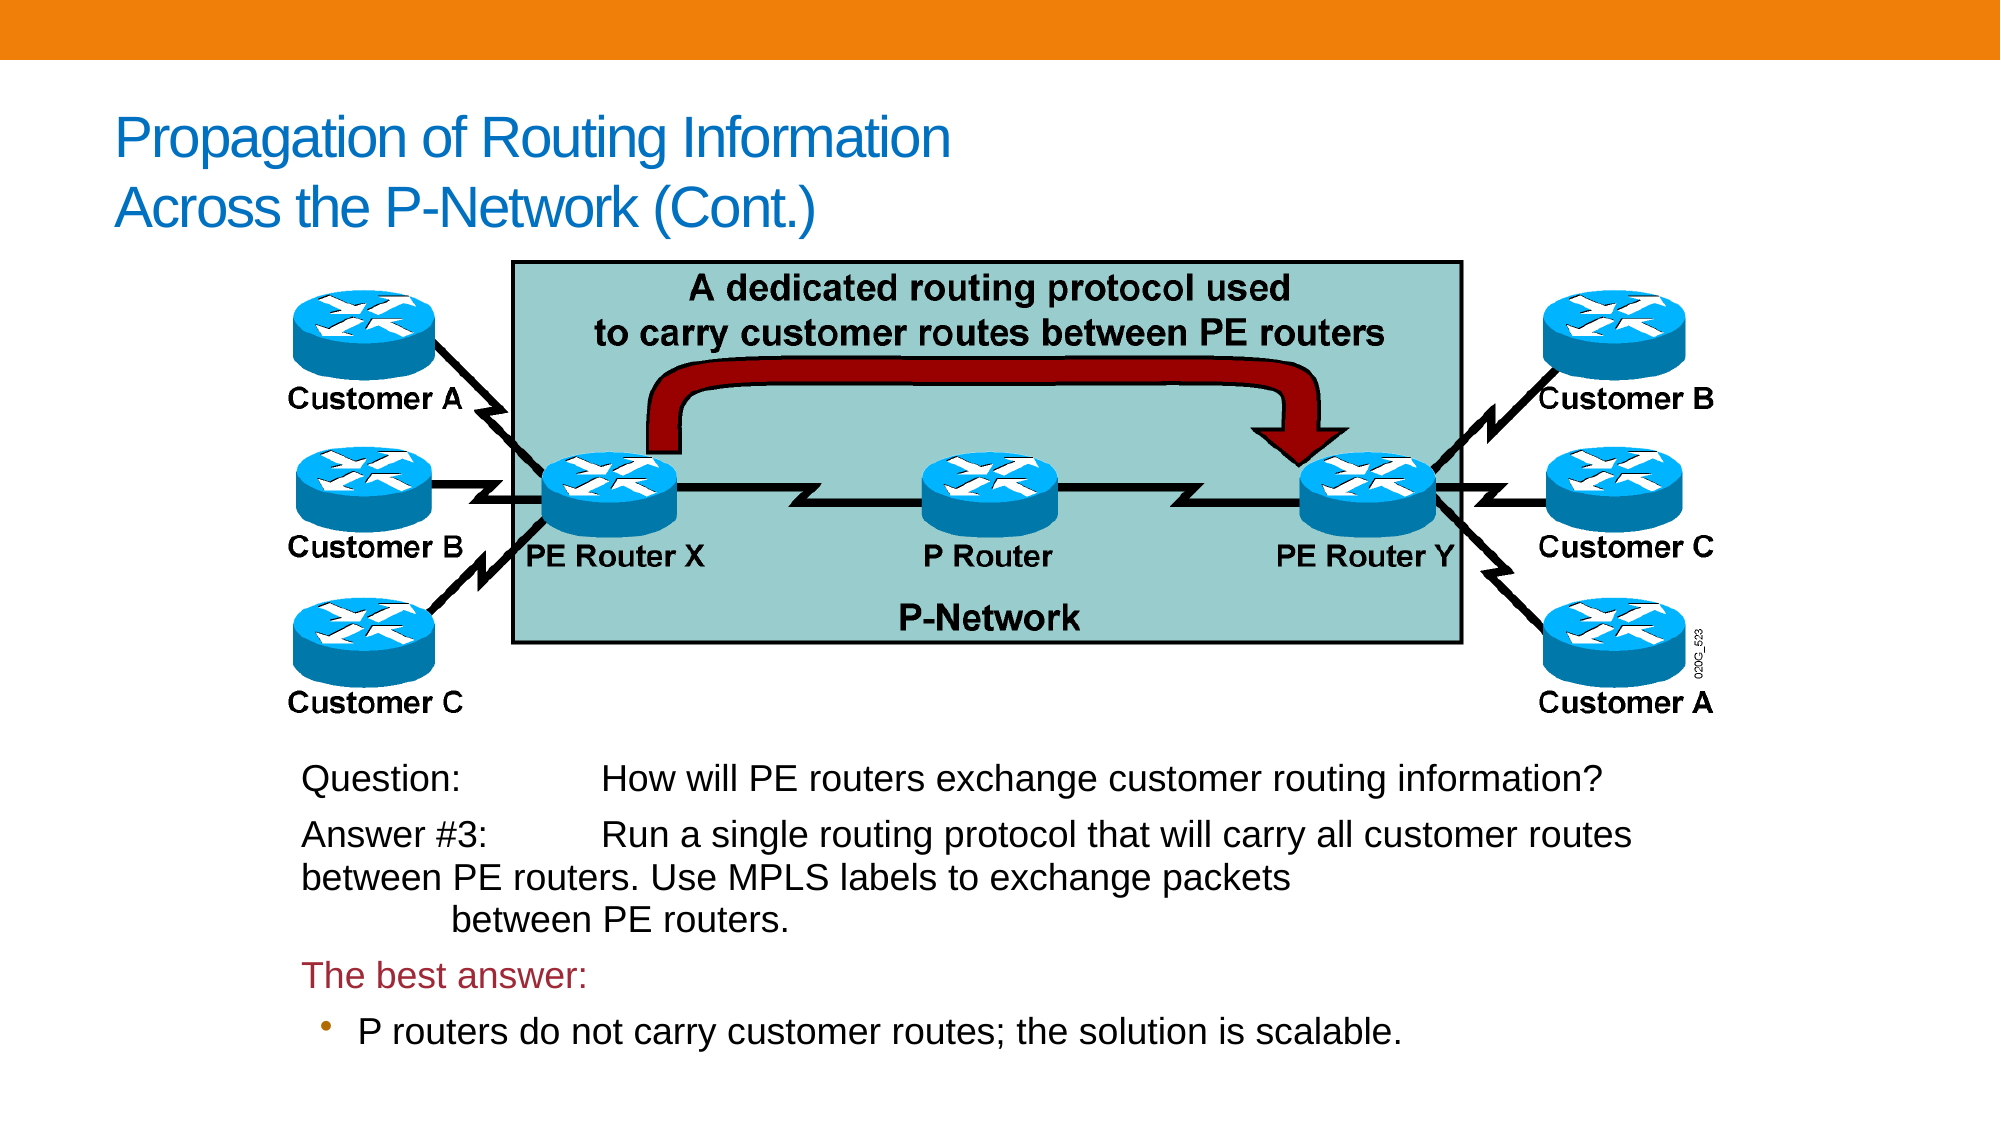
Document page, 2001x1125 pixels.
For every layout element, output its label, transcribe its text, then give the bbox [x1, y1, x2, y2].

text_box Question: How will PE routers exchange customer routing information? Answer #3: Run a single routing protocol that will carry all customer routes between PE routers. Use MPLS labels to exchange packets between PE routers. The best answer: P routers do not carry customer routes; the solution is scalable. [287, 749, 1750, 1038]
picture [287, 260, 1714, 726]
title Propagation of Routing Information Across the P-Network (Cont.) [99, 87, 1900, 250]
